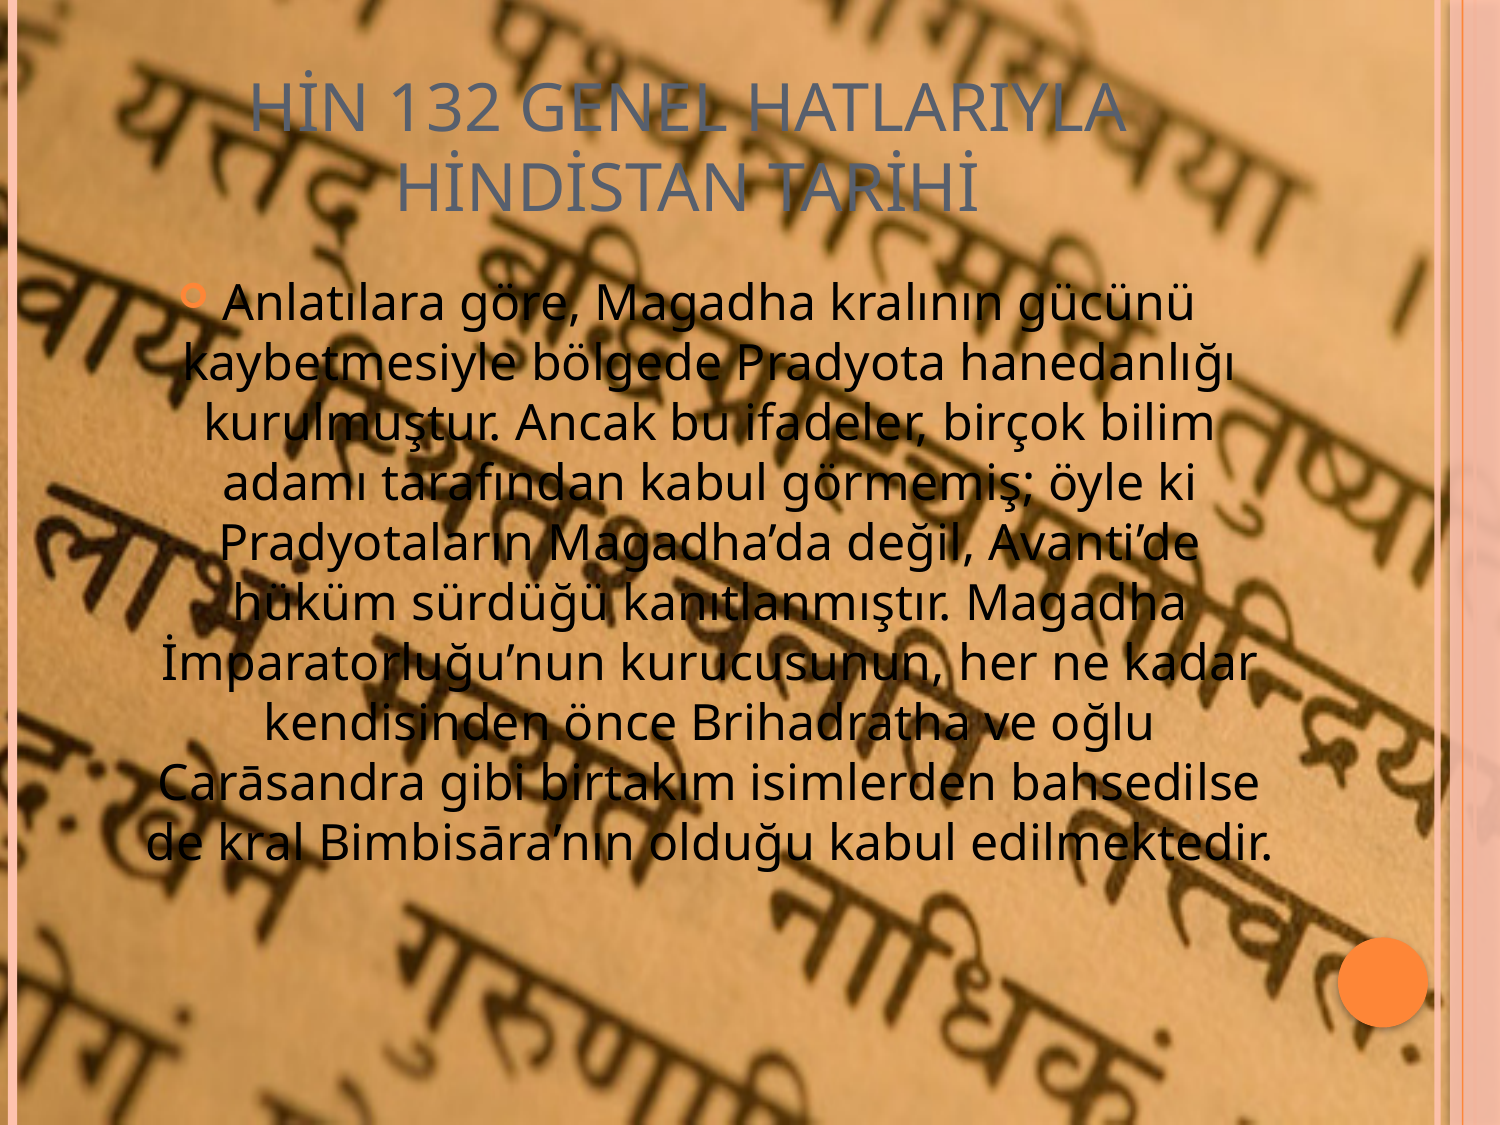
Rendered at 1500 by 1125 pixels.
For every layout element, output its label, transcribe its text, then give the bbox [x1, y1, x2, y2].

picture [0, 0, 7, 1125]
title HİN 132 GENEL HATLARIYLA HİNDİSTAN TARİHİ [75, 45, 1300, 233]
picture [18, 0, 1434, 1125]
list Anlatılara göre, Magadha kralının gücünü kaybetmesiyle bölgede Pradyota hanedanlığı kurulmuştur. Ancak bu ifadeler, birçok bilim adamı tarafından kabul görmemiş; öyle ki Pradyotaların Magadha’da değil, Avanti’de hüküm sürdüğü kanıtlanmıştır. Magadha İmparatorluğu’nun kurucusunun, her ne kadar kendisinden önce Brihadratha ve oğlu Carāsandra gibi birtakım isimlerden bahsedilse de kral Bimbisāra’nın olduğu kabul edilmektedir. [75, 262, 1300, 1062]
picture [1441, 0, 1449, 1125]
